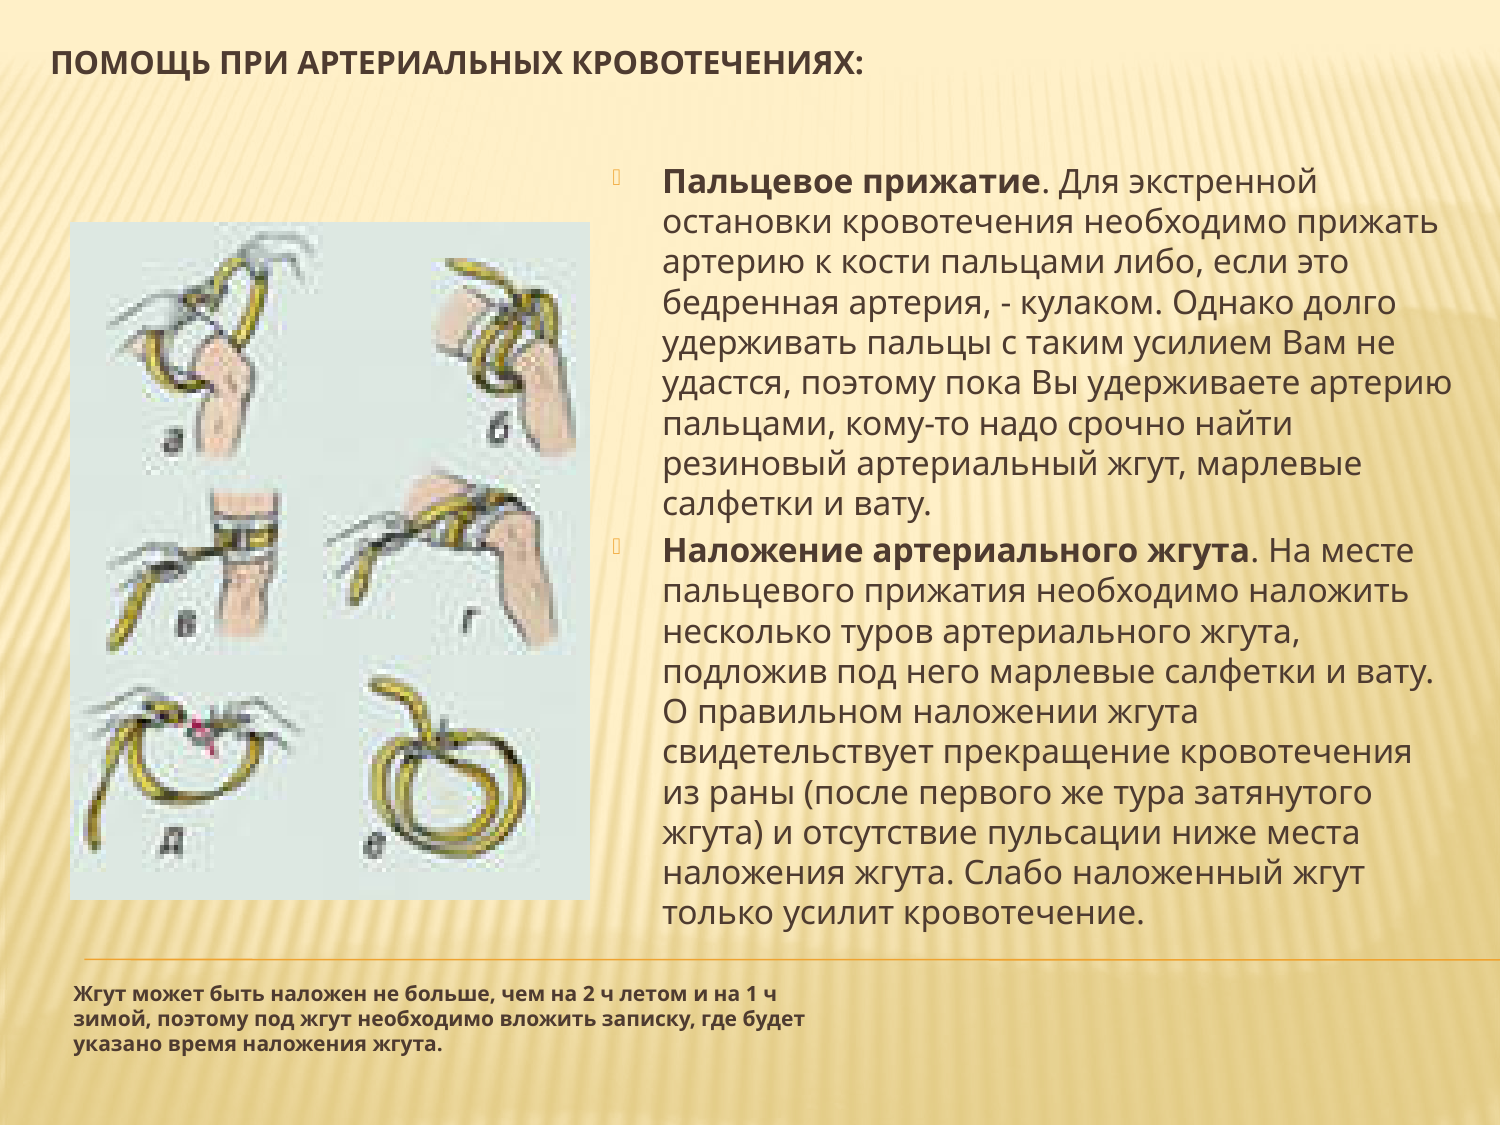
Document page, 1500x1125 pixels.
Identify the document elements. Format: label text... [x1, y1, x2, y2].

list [70, 222, 590, 900]
title Помощь при артериальных кровотечениях: [35, 35, 1423, 121]
list Пальцевое прижатие. Для экстренной остановки кровотечения необходимо прижать артерию к кости пальцами либо, если это бедренная артерия, - кулаком. Однако долго удерживать пальцы с таким усилием Вам не удастся, поэтому пока Вы удерживаете артерию пальцами, кому-то надо срочно найти резиновый артериальный жгут, марлевые салфетки и вату. Наложение артериального жгута. На месте пальцевого прижатия необходимо наложить несколько туров артериального жгута, подложив под него марлевые салфетки и вату. О правильном наложении жгута свидетельствует прекращение кровотечения из раны (после первого же тура затянутого жгута) и отсутствие пульсации ниже места наложения жгута. Слабо наложенный жгут только усилит кровотечение. [597, 152, 1474, 940]
list Жгут может быть наложен не больше, чем на 2 ч летом и на 1 ч зимой, поэтому под жгут необходимо вложить записку, где будет указано время наложения жгута. [58, 972, 851, 1064]
